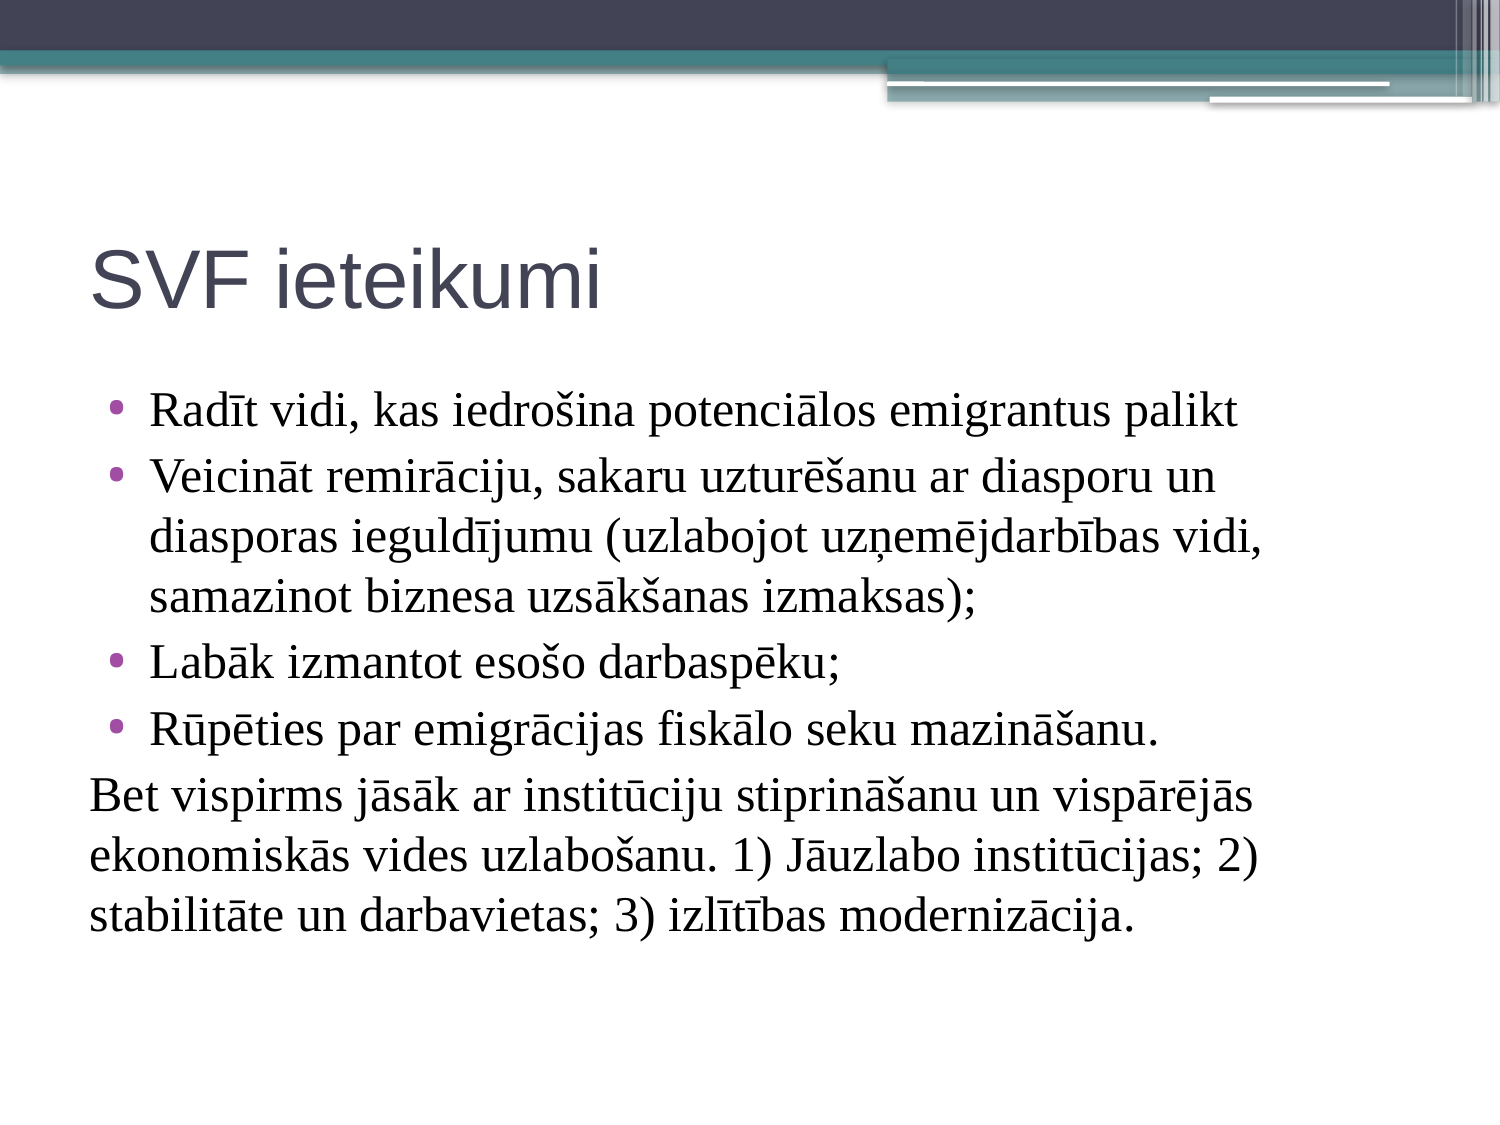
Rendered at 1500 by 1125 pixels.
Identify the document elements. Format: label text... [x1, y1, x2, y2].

list Radīt vidi, kas iedrošina potenciālos emigrantus palikt Veicināt remirāciju, sakaru uzturēšanu ar diasporu un diasporas ieguldījumu (uzlabojot uzņemējdarbības vidi, samazinot biznesa uzsākšanas izmaksas); Labāk izmantot esošo darbaspēku; Rūpēties par emigrācijas fiskālo seku mazināšanu. Bet vispirms jāsāk ar institūciju stiprināšanu un vispārējās ekonomiskās vides uzlabošanu. 1) Jāuzlabo institūcijas; 2) stabilitāte un darbavietas; 3) izlītības modernizācija. [75, 368, 1425, 1079]
title SVF ieteikumi [75, 187, 1425, 363]
